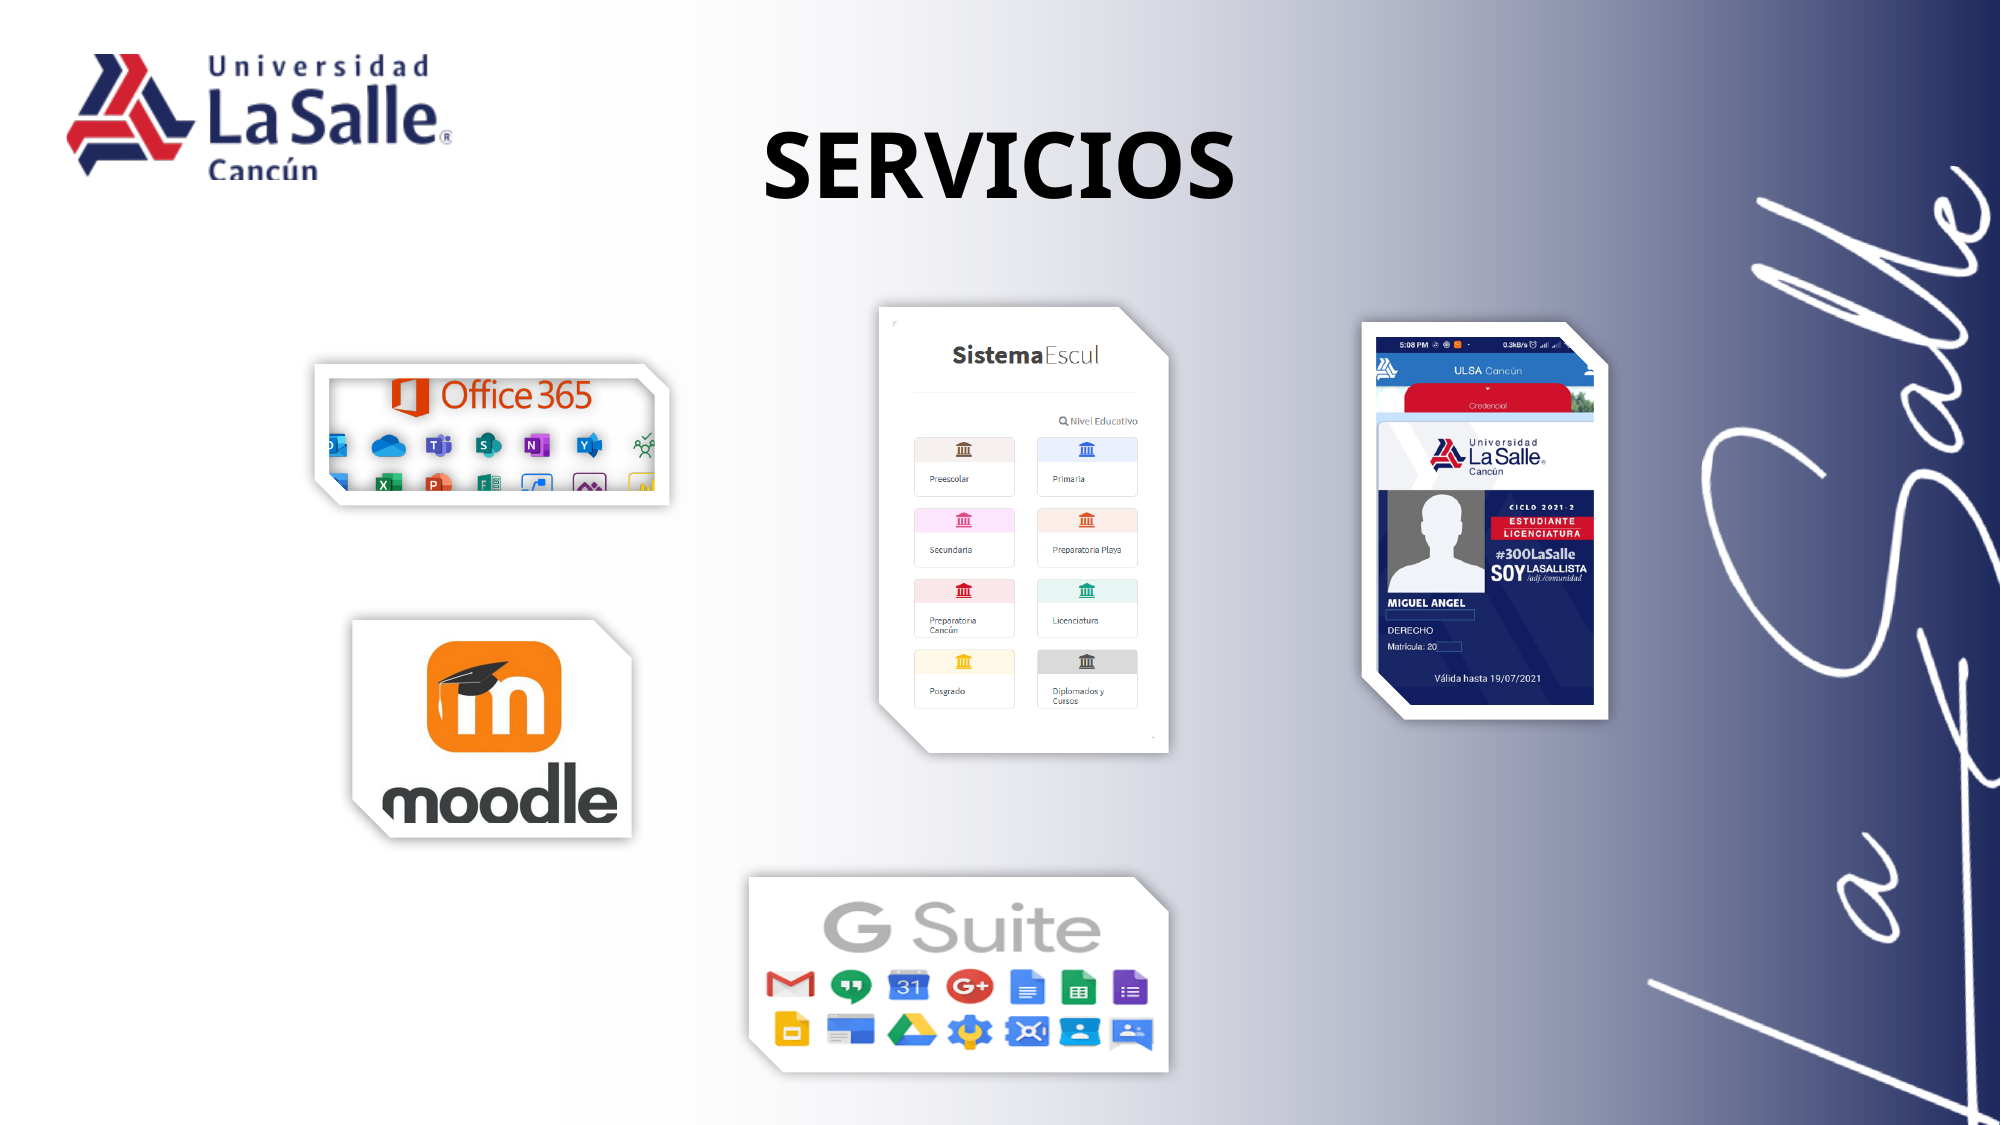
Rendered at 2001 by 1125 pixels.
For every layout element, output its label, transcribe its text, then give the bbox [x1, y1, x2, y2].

picture [359, 627, 625, 831]
picture [756, 884, 1162, 1066]
title SERVICIOS [137, 59, 1863, 278]
picture [886, 314, 1162, 746]
picture [66, 54, 452, 180]
picture [1308, 329, 2000, 902]
picture [321, 371, 662, 499]
text_box [559, 0, 2000, 1125]
